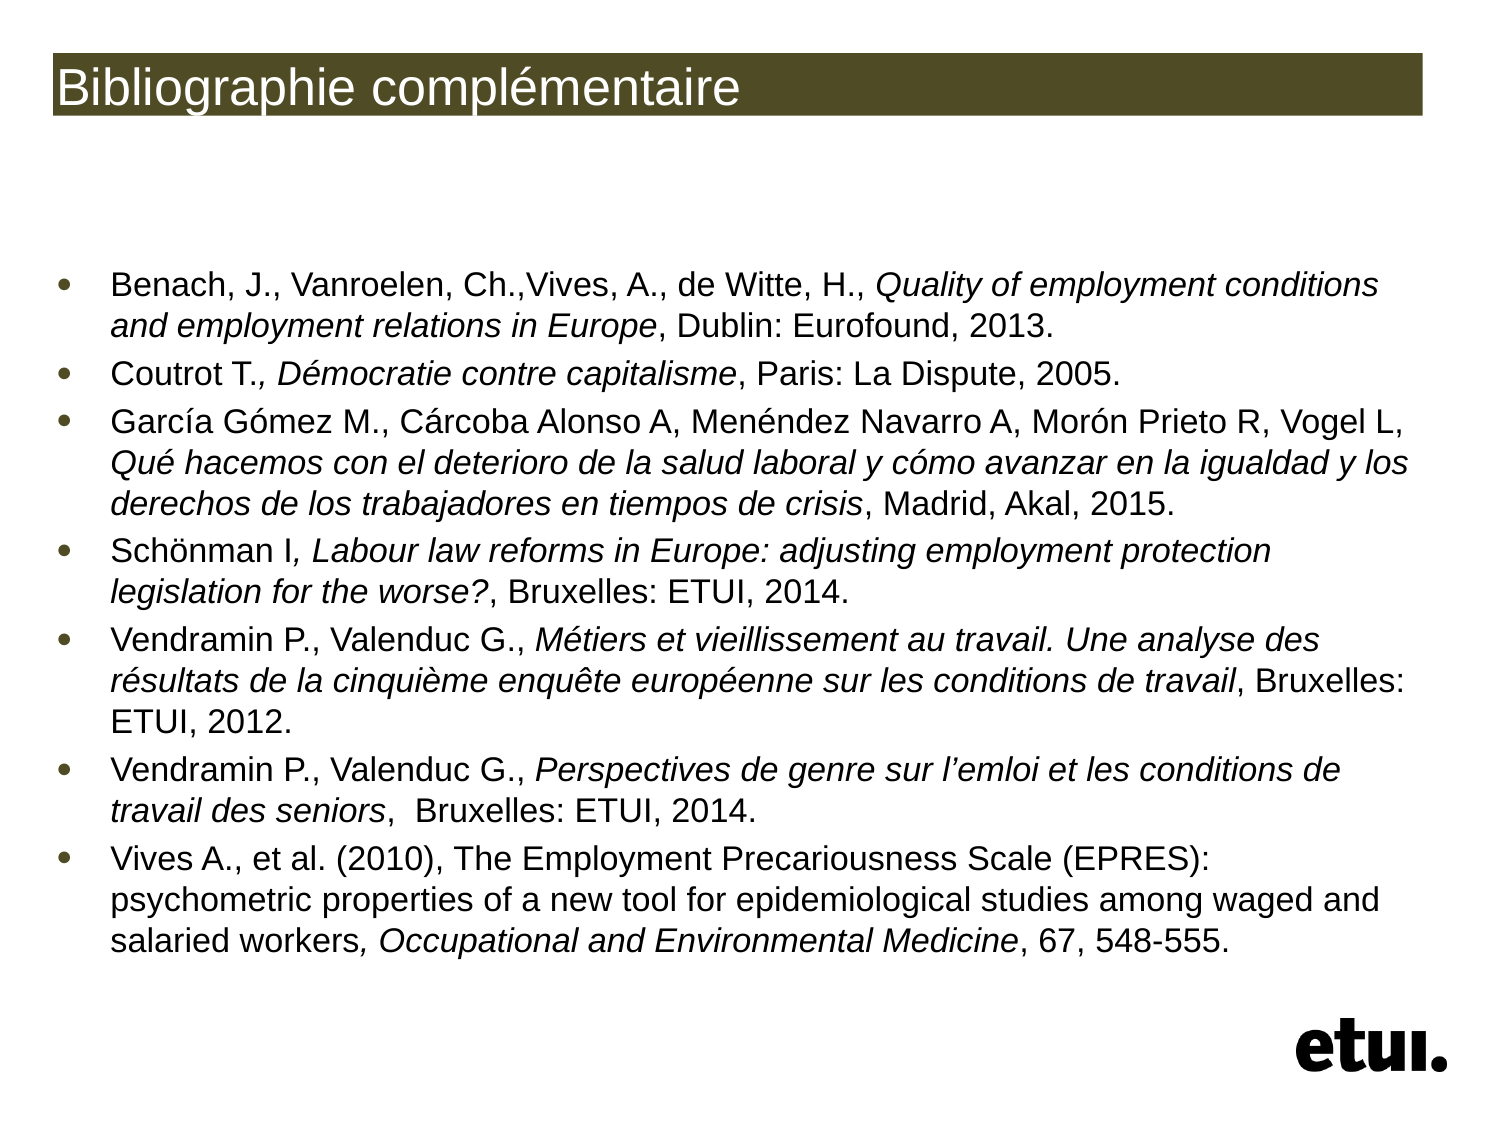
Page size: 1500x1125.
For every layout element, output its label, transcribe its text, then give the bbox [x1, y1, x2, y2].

title Bibliographie complémentaire [53, 53, 1423, 116]
picture [1296, 1018, 1447, 1072]
list Benach, J., Vanroelen, Ch.,Vives, A., de Witte, H., Quality of employment conditions and employment relations in Europe, Dublin: Eurofound, 2013. Coutrot T., Démocratie contre capitalisme, Paris: La Dispute, 2005. García Gómez M., Cárcoba Alonso A, Menéndez Navarro A, Morón Prieto R, Vogel L, Qué hacemos con el deterioro de la salud laboral y cómo avanzar en la igualdad y los derechos de los trabajadores en tiempos de crisis, Madrid, Akal, 2015. Schönman I, Labour law reforms in Europe: adjusting employment protection legislation for the worse?, Bruxelles: ETUI, 2014. Vendramin P., Valenduc G., Métiers et vieillissement au travail. Une analyse des résultats de la cinquième enquête européenne sur les conditions de travail, Bruxelles: ETUI, 2012. Vendramin P., Valenduc G., Perspectives de genre sur l’emloi et les conditions de travail des seniors, Bruxelles: ETUI, 2014. Vives A., et al. (2010), The Employment Precariousness Scale (EPRES): psychometric properties of a new tool for epidemiological studies among waged and salaried workers, Occupational and Environmental Medicine, 67, 548-555. [53, 262, 1423, 965]
